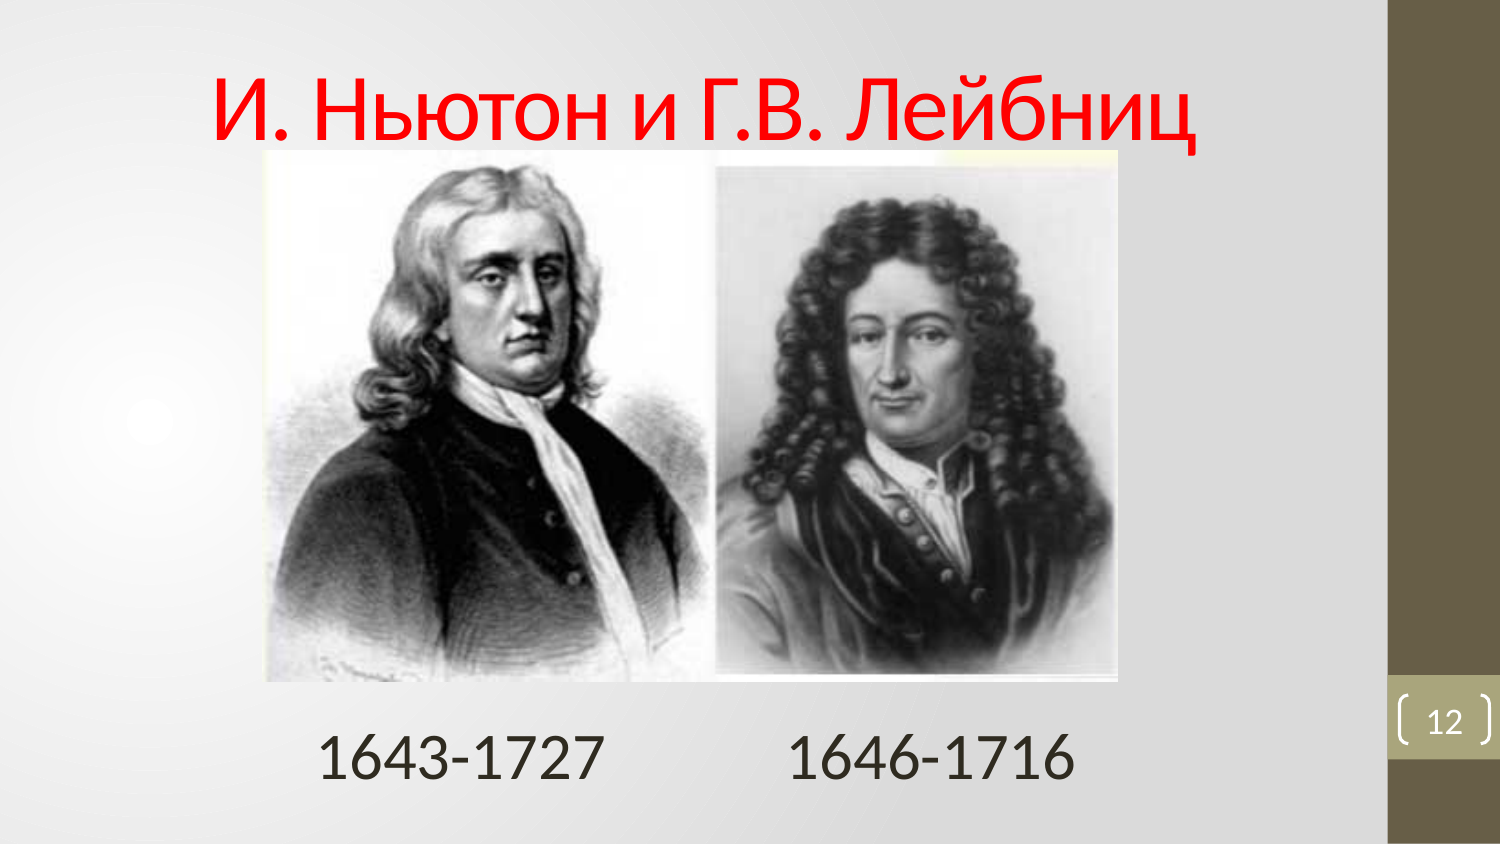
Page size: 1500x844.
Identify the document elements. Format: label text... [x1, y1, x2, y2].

picture [262, 149, 1119, 683]
slide_number 12 [1397, 693, 1492, 746]
list 1643-1727 1646-1716 [90, 705, 1296, 817]
title И. Ньютон и Г.В. Лейбниц [41, 32, 1366, 173]
